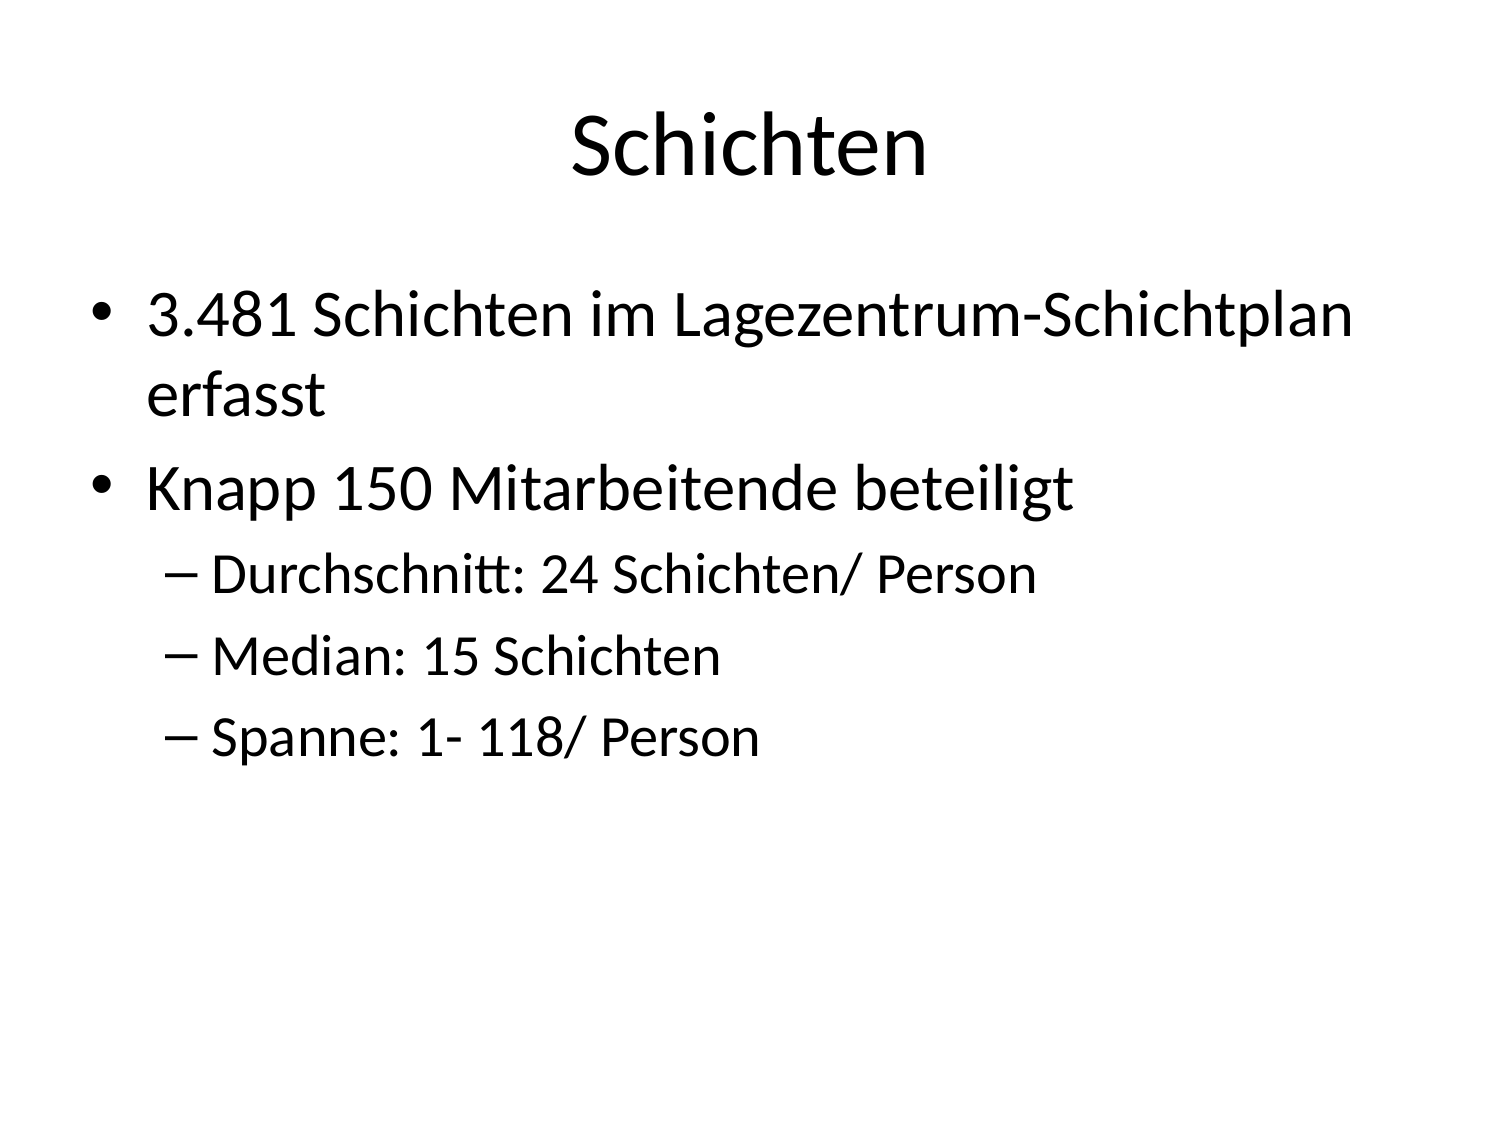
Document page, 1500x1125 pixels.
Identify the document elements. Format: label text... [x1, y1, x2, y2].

title Schichten [75, 45, 1425, 233]
list 3.481 Schichten im Lagezentrum-Schichtplan erfasst Knapp 150 Mitarbeitende beteiligt Durchschnitt: 24 Schichten/ Person Median: 15 Schichten Spanne: 1- 118/ Person [75, 262, 1425, 1005]
